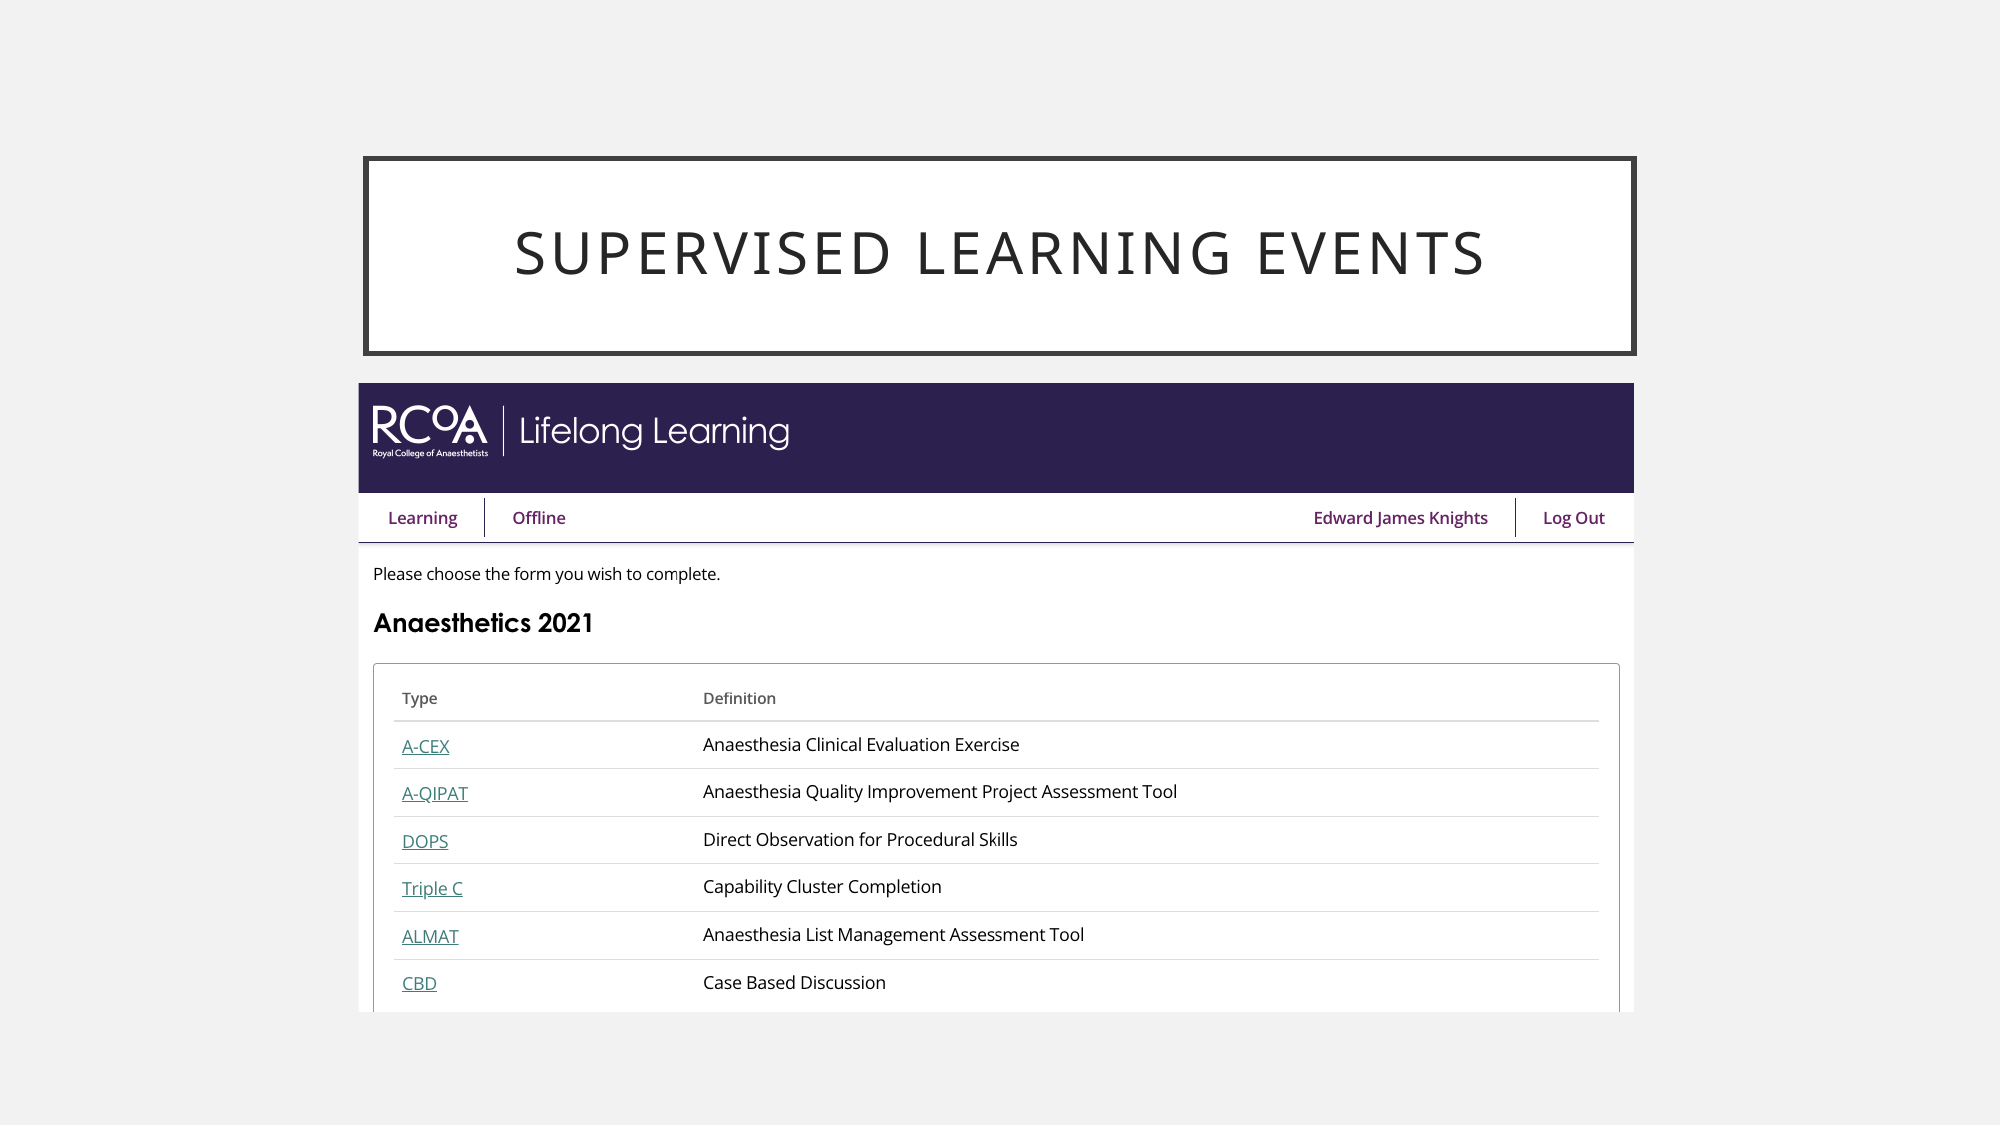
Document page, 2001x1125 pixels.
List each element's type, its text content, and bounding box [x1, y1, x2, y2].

picture [358, 383, 1634, 1012]
title Supervised Learning Events [363, 156, 1637, 356]
